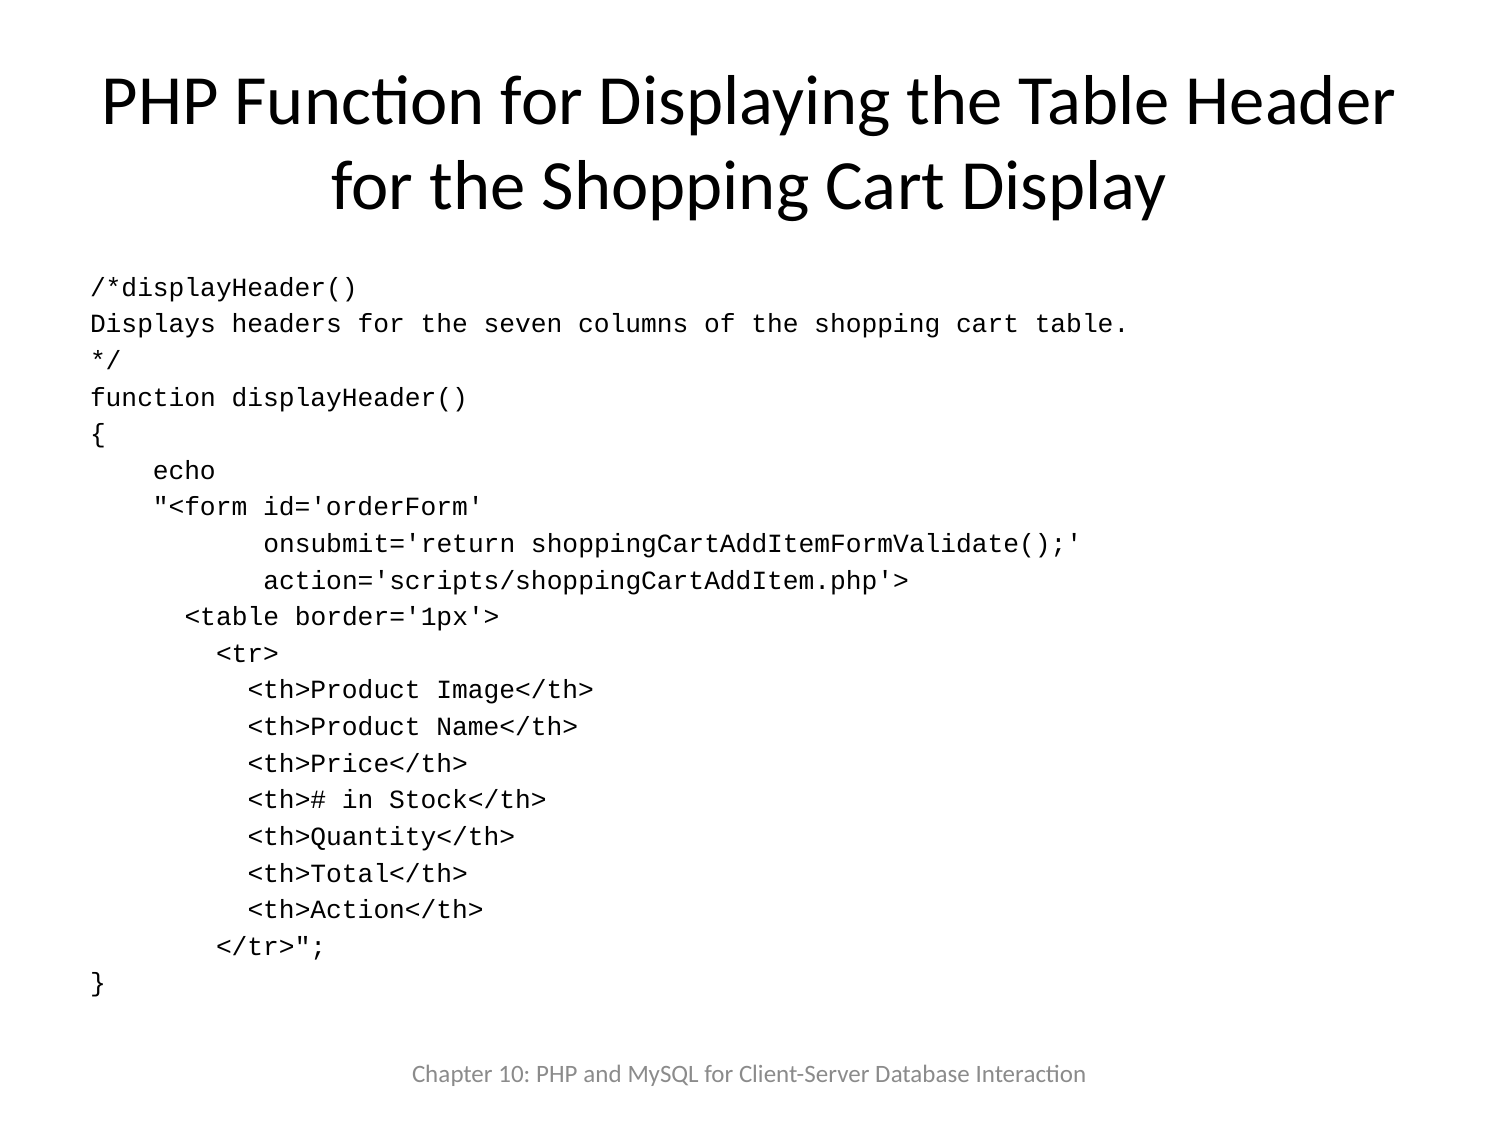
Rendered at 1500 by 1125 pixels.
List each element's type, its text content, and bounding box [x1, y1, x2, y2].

list /*displayHeader() Displays headers for the seven columns of the shopping cart table. */ function displayHeader() { echo "<form id='orderForm' onsubmit='return shoppingCartAddItemFormValidate();' action='scripts/shoppingCartAddItem.php'> <table border='1px'> <tr> <th>Product Image</th> <th>Product Name</th> <th>Price</th> <th># in Stock</th> <th>Quantity</th> <th>Total</th> <th>Action</th> </tr>"; } [75, 262, 1425, 1005]
title PHP Function for Displaying the Table Header for the Shopping Cart Display [75, 45, 1425, 233]
footer Chapter 10: PHP and MySQL for Client-Server Database Interaction [362, 1042, 1138, 1103]
